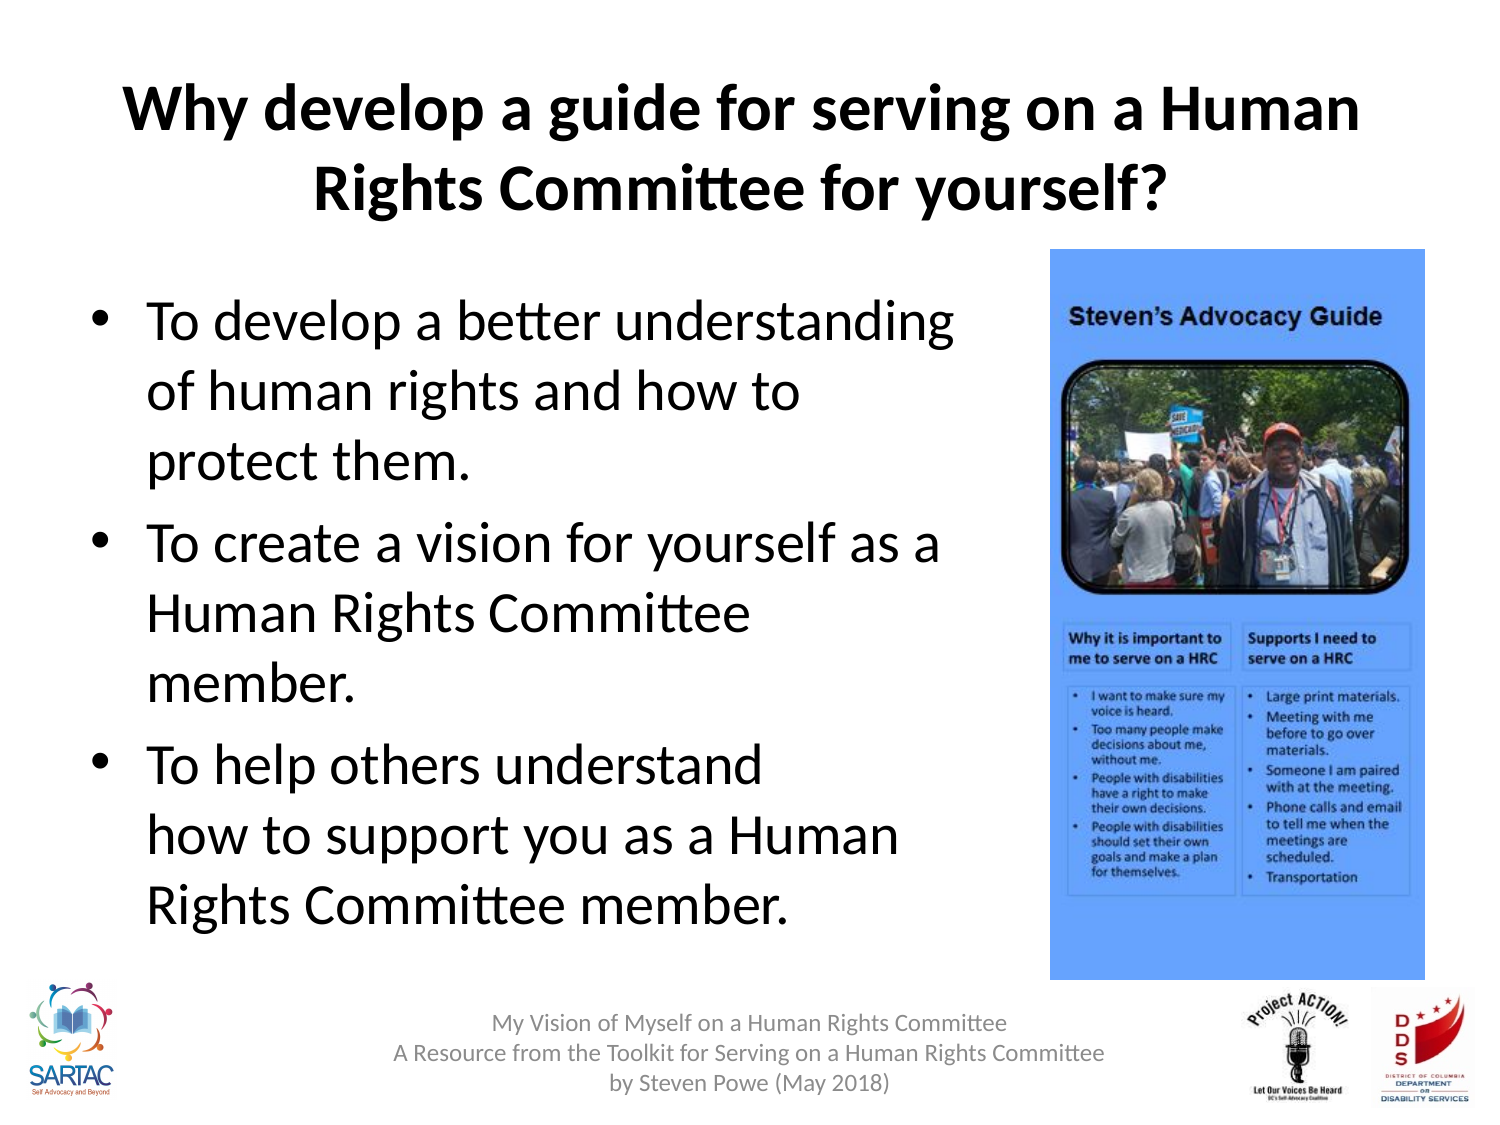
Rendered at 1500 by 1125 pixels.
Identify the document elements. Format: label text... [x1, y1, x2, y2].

picture [25, 978, 117, 1100]
picture [1370, 987, 1476, 1108]
picture [1232, 987, 1363, 1108]
list To develop a better understanding of human rights and how to protect them. To create a vision for yourself as a Human Rights Committee member. To help others understand how to support you as a Human Rights Committee member. [75, 275, 982, 963]
title Why develop a guide for serving on a Human Rights Committee for yourself? [104, 12, 1380, 275]
picture [1050, 249, 1426, 980]
footer My Vision of Myself on a Human Rights Committee A Resource from the Toolkit for Serving on a Human Rights Committee by Steven Powe (May 2018) [212, 1012, 1227, 1091]
